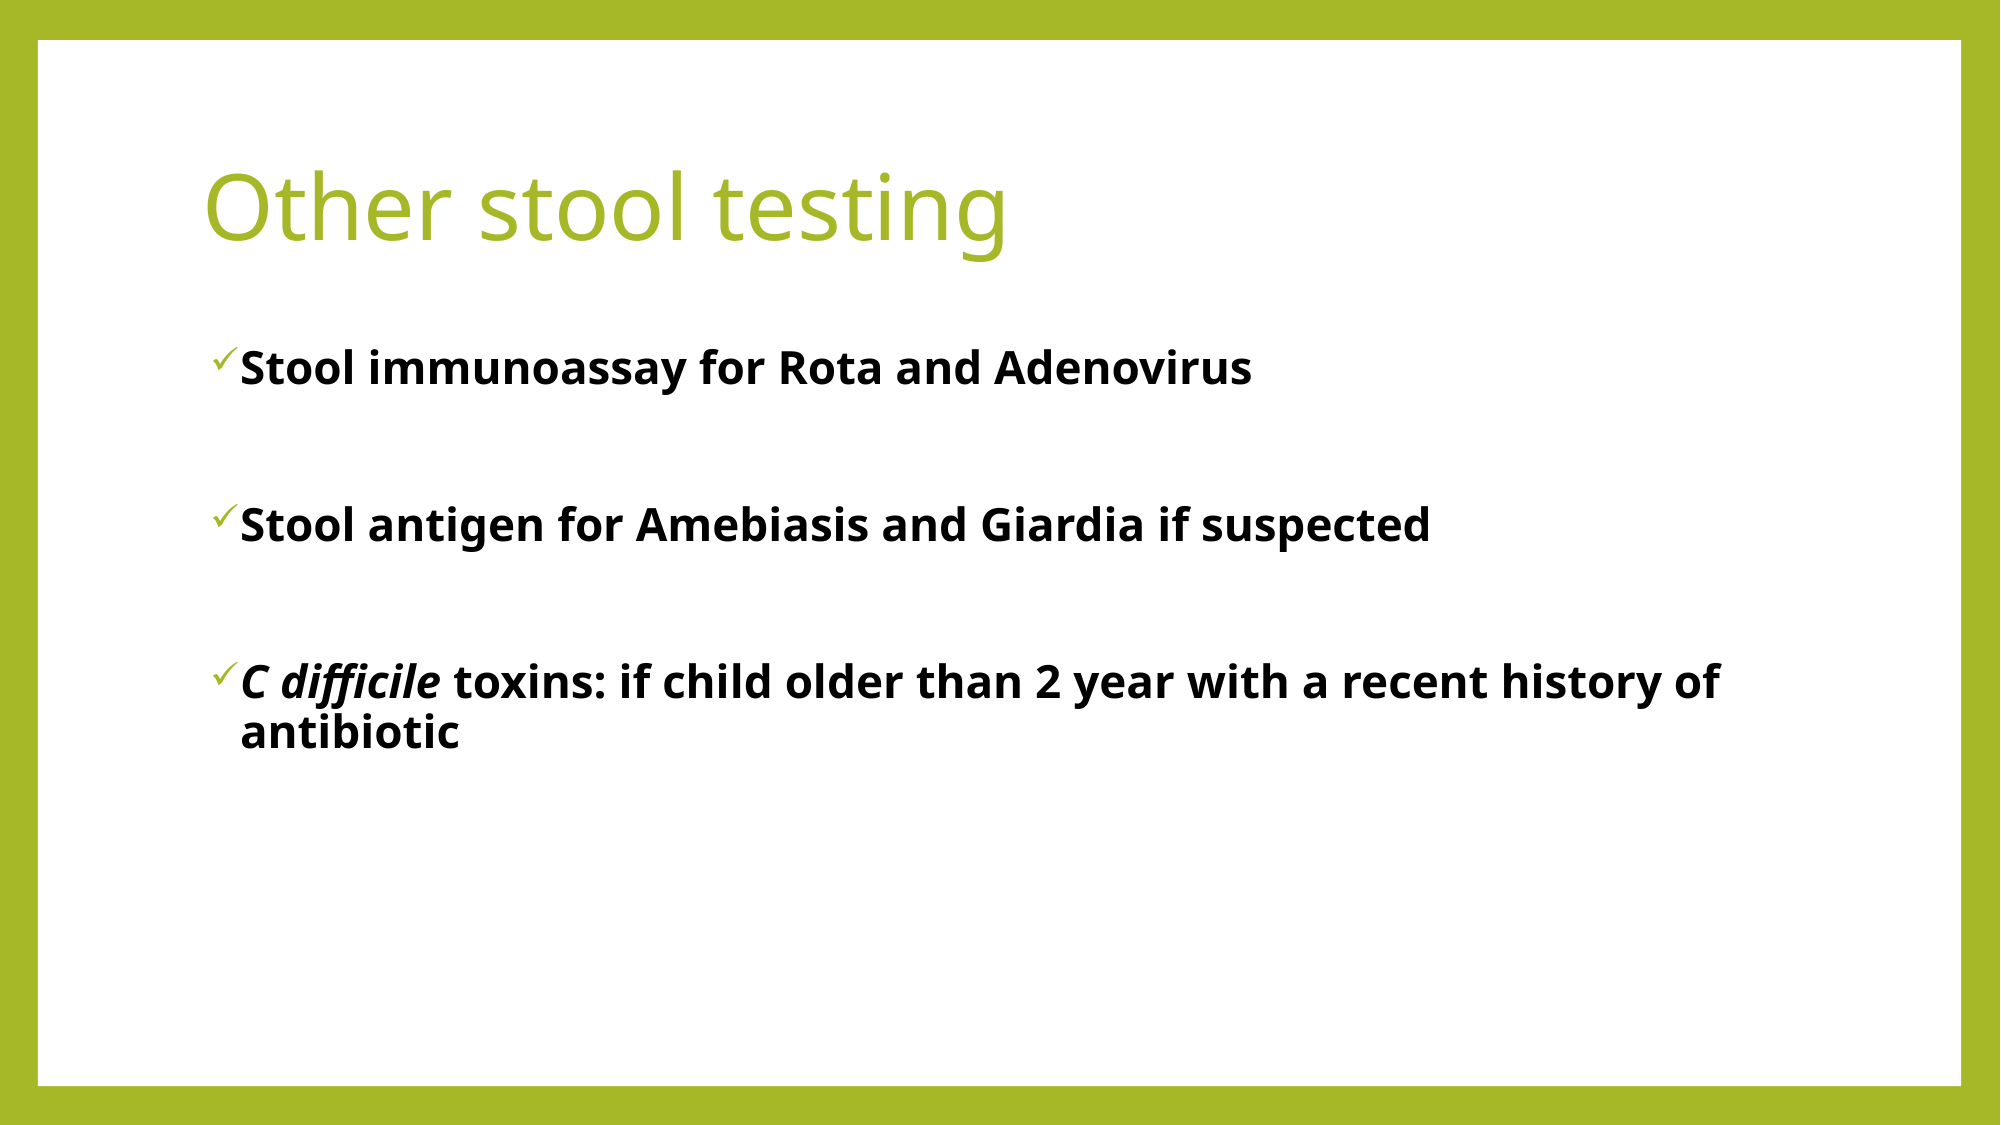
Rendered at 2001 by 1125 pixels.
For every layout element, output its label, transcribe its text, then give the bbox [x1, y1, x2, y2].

list Stool immunoassay for Rota and Adenovirus Stool antigen for Amebiasis and Giardia if suspected C difficile toxins: if child older than 2 year with a recent history of antibiotic [187, 337, 1807, 1000]
title Other stool testing [187, 99, 1808, 323]
